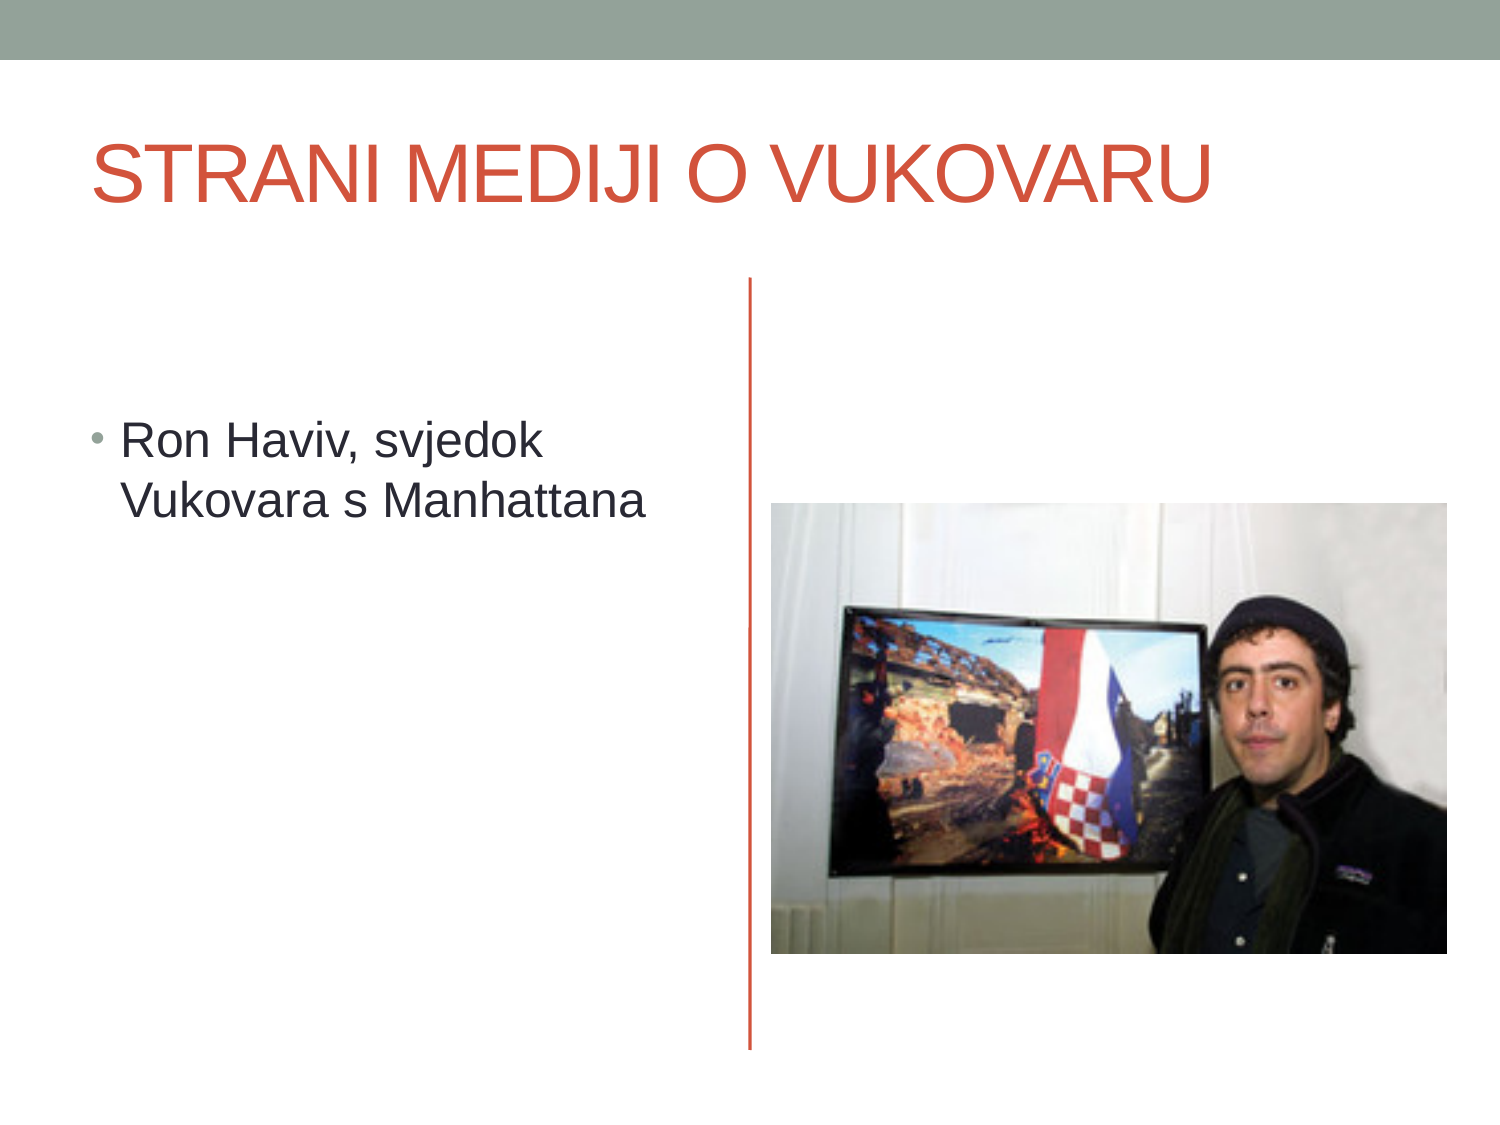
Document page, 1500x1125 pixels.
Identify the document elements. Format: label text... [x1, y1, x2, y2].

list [771, 503, 1448, 954]
list Ron Haviv, svjedok Vukovara s Manhattana [75, 399, 720, 1049]
title STRANI MEDIJI O VUKOVARU [75, 87, 1425, 250]
